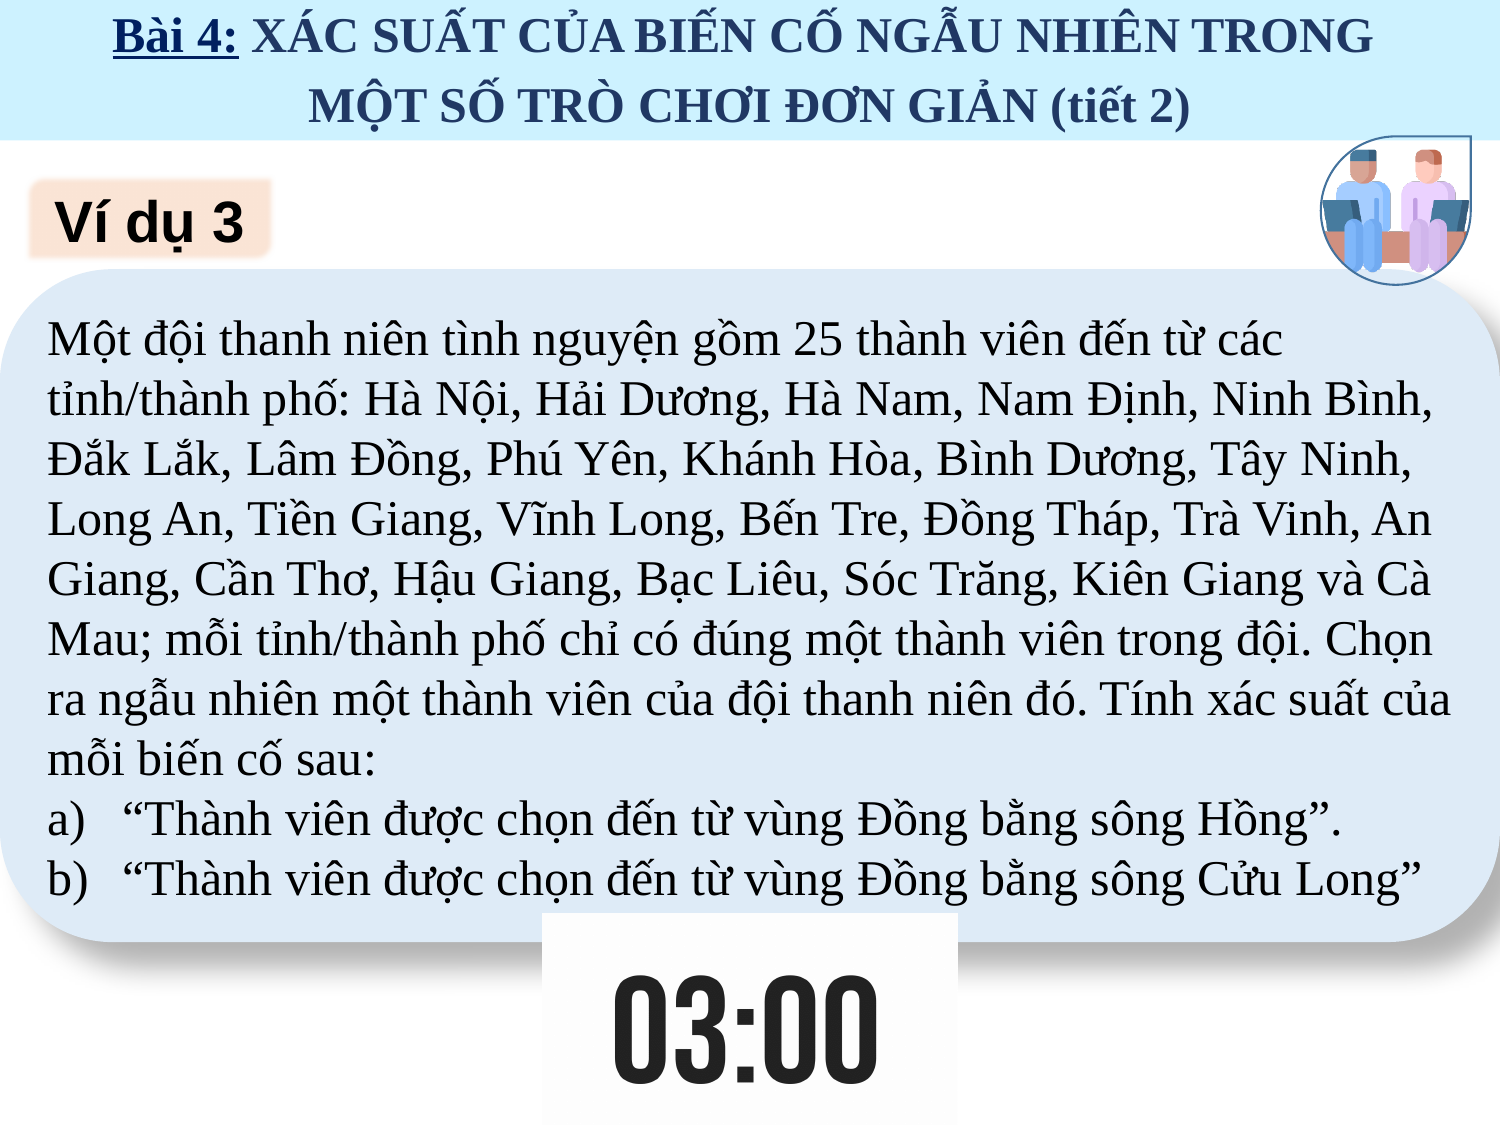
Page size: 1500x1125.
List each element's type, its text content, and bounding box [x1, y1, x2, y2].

text_box Bài 4: XÁC SUẤT CỦA BIẾN CỐ NGẪU NHIÊN TRONG MỘT SỐ TRÒ CHƠI ĐƠN GIẢN (tiết 2) [0, 0, 1500, 141]
text_box Ví dụ 3 [32, 182, 268, 255]
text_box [541, 912, 959, 1125]
text_box Một đội thanh niên tình nguyện gồm 25 thành viên đến từ các tỉnh/thành phố: Hà Nội, Hải Dương, Hà Nam, Nam Định, Ninh Bình, Đắk Lắk, Lâm Đồng, Phú Yên, Khánh Hòa, Bình Dương, Tây Ninh, Long An, Tiền Giang, Vĩnh Long, Bến Tre, Đồng Tháp, Trà Vinh, An Giang, Cần Thơ, Hậu Giang, Bạc Liêu, Sóc Trăng, Kiên Giang và Cà Mau; mỗi tỉnh/thành phố chỉ có đúng một thành viên trong đội. Chọn ra ngẫu nhiên một thành viên của đội thanh niên đó. Tính xác suất của mỗi biến cố sau: “Thành viên được chọn đến từ vùng Đồng bằng sông Hồng”. “Thành viên được chọn đến từ vùng Đồng bằng sông Cửu Long” [0, 268, 1500, 944]
text_box [1319, 135, 1472, 286]
